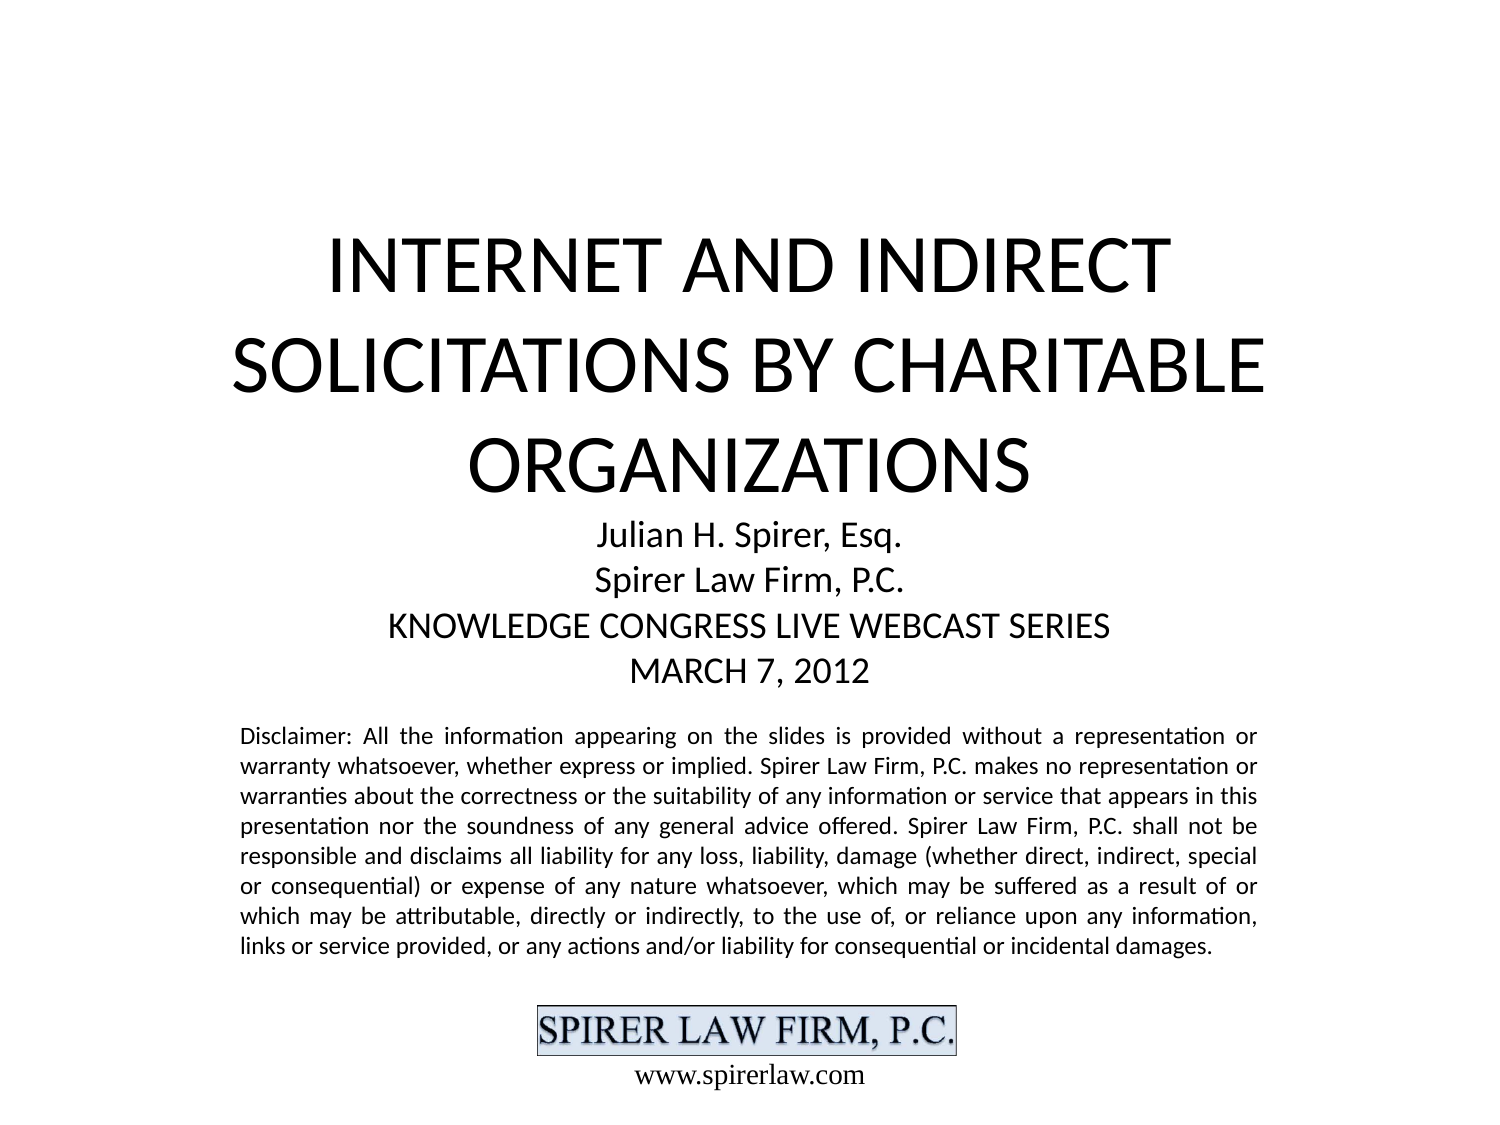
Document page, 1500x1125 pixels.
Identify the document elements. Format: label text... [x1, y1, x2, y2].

title INTERNET AND INDIRECT SOLICITATIONS BY CHARITABLE ORGANIZATIONS Julian H. Spirer, Esq. Spirer Law Firm, P.C. KNOWLEDGE CONGRESS LIVE WEBCAST SERIES MARCH 7, 2012 [112, 200, 1388, 700]
subtitle Disclaimer: All the information appearing on the slides is provided without a representation or warranty whatsoever, whether express or implied. Spirer Law Firm, P.C. makes no representation or warranties about the correctness or the suitability of any information or service that appears in this presentation nor the soundness of any general advice offered. Spirer Law Firm, P.C. shall not be responsible and disclaims all liability for any loss, liability, damage (whether direct, indirect, special or consequential) or expense of any nature whatsoever, which may be suffered as a result of or which may be attributable, directly or indirectly, to the use of, or reliance upon any information, links or service provided, or any actions and/or liability for consequential or incidental damages. [225, 712, 1275, 975]
footer www.spirerlaw.com [512, 1042, 988, 1103]
picture [537, 1005, 957, 1056]
